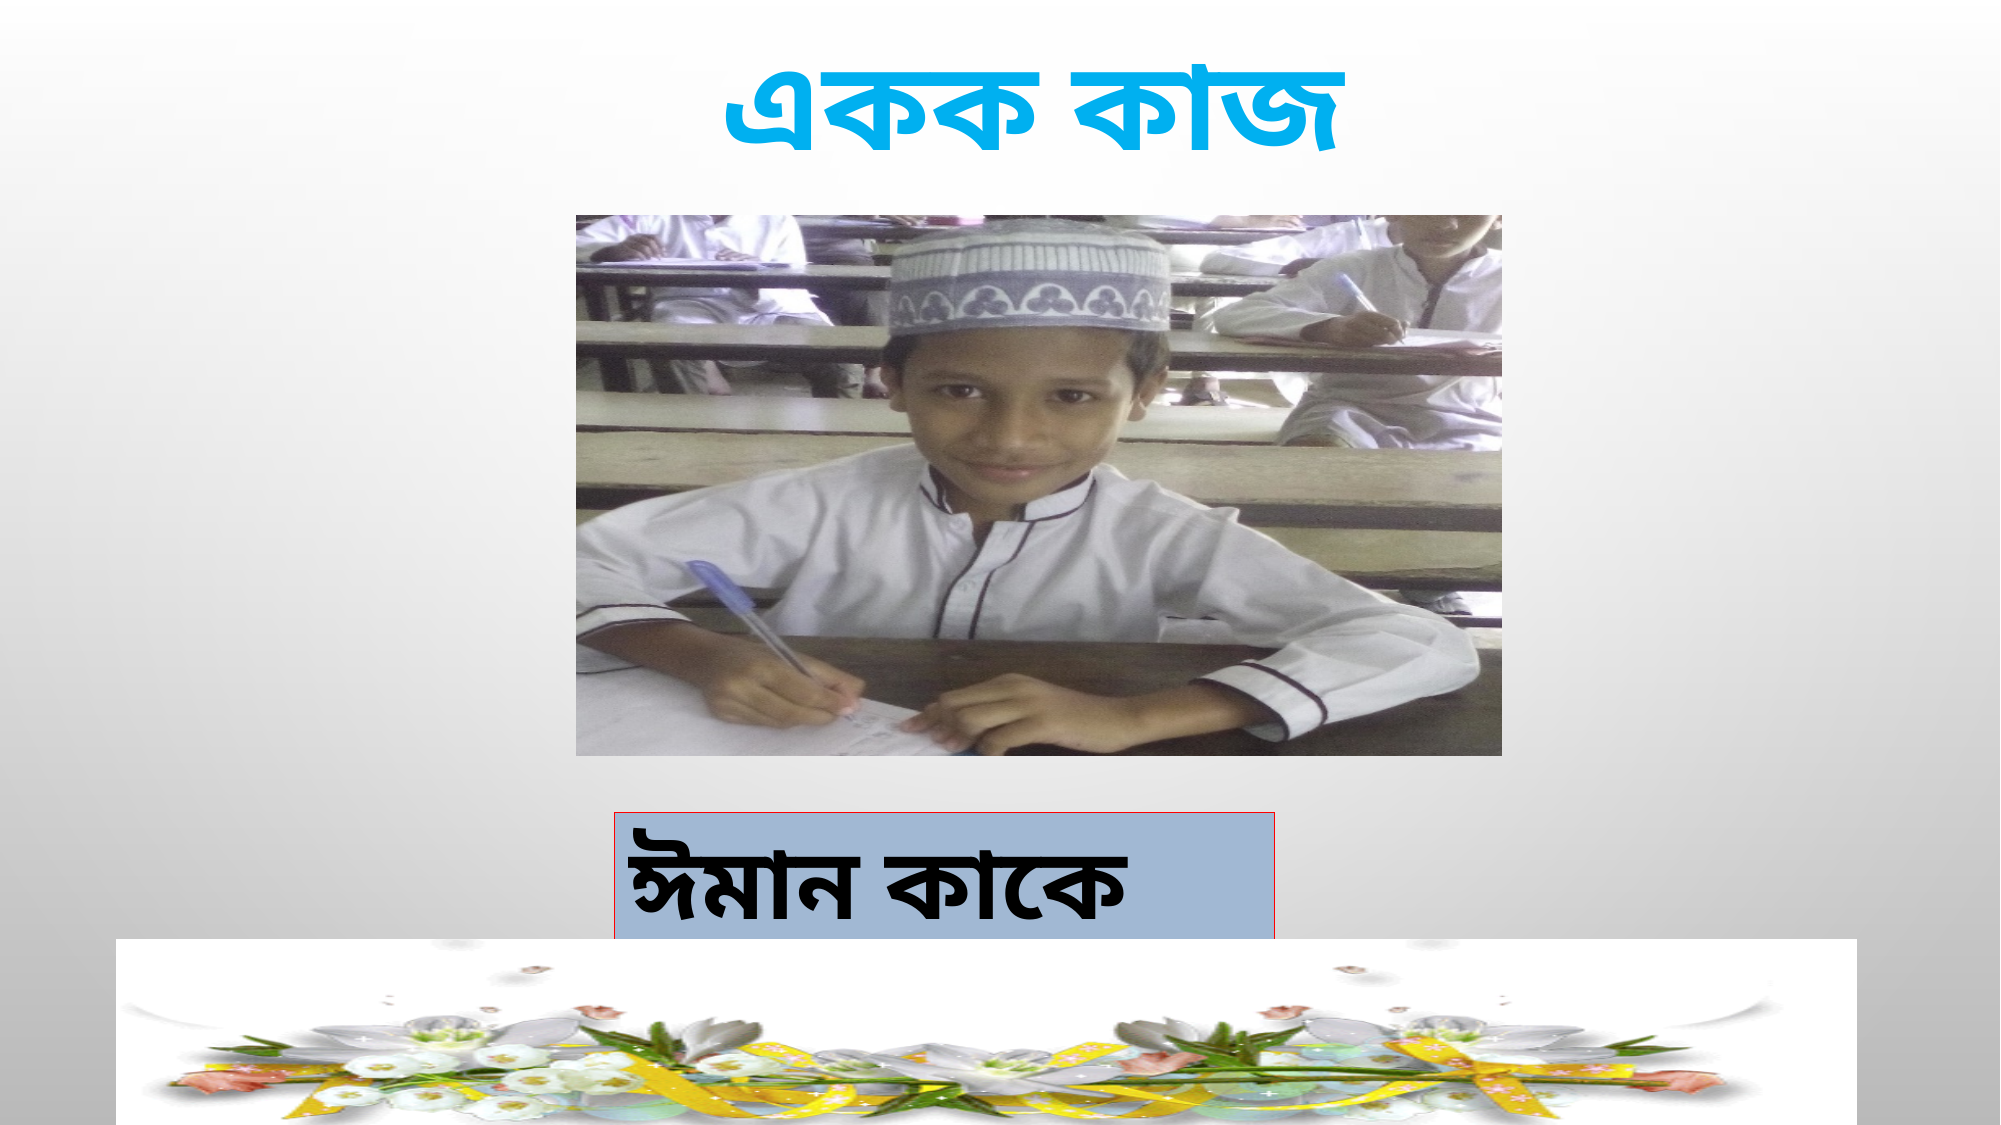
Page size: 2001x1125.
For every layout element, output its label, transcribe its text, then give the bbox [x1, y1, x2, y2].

picture [0, 0, 2000, 1125]
text_box ঈমান কাকে বলে ? [614, 812, 1275, 937]
text_box একক কাজ [707, 18, 1360, 183]
